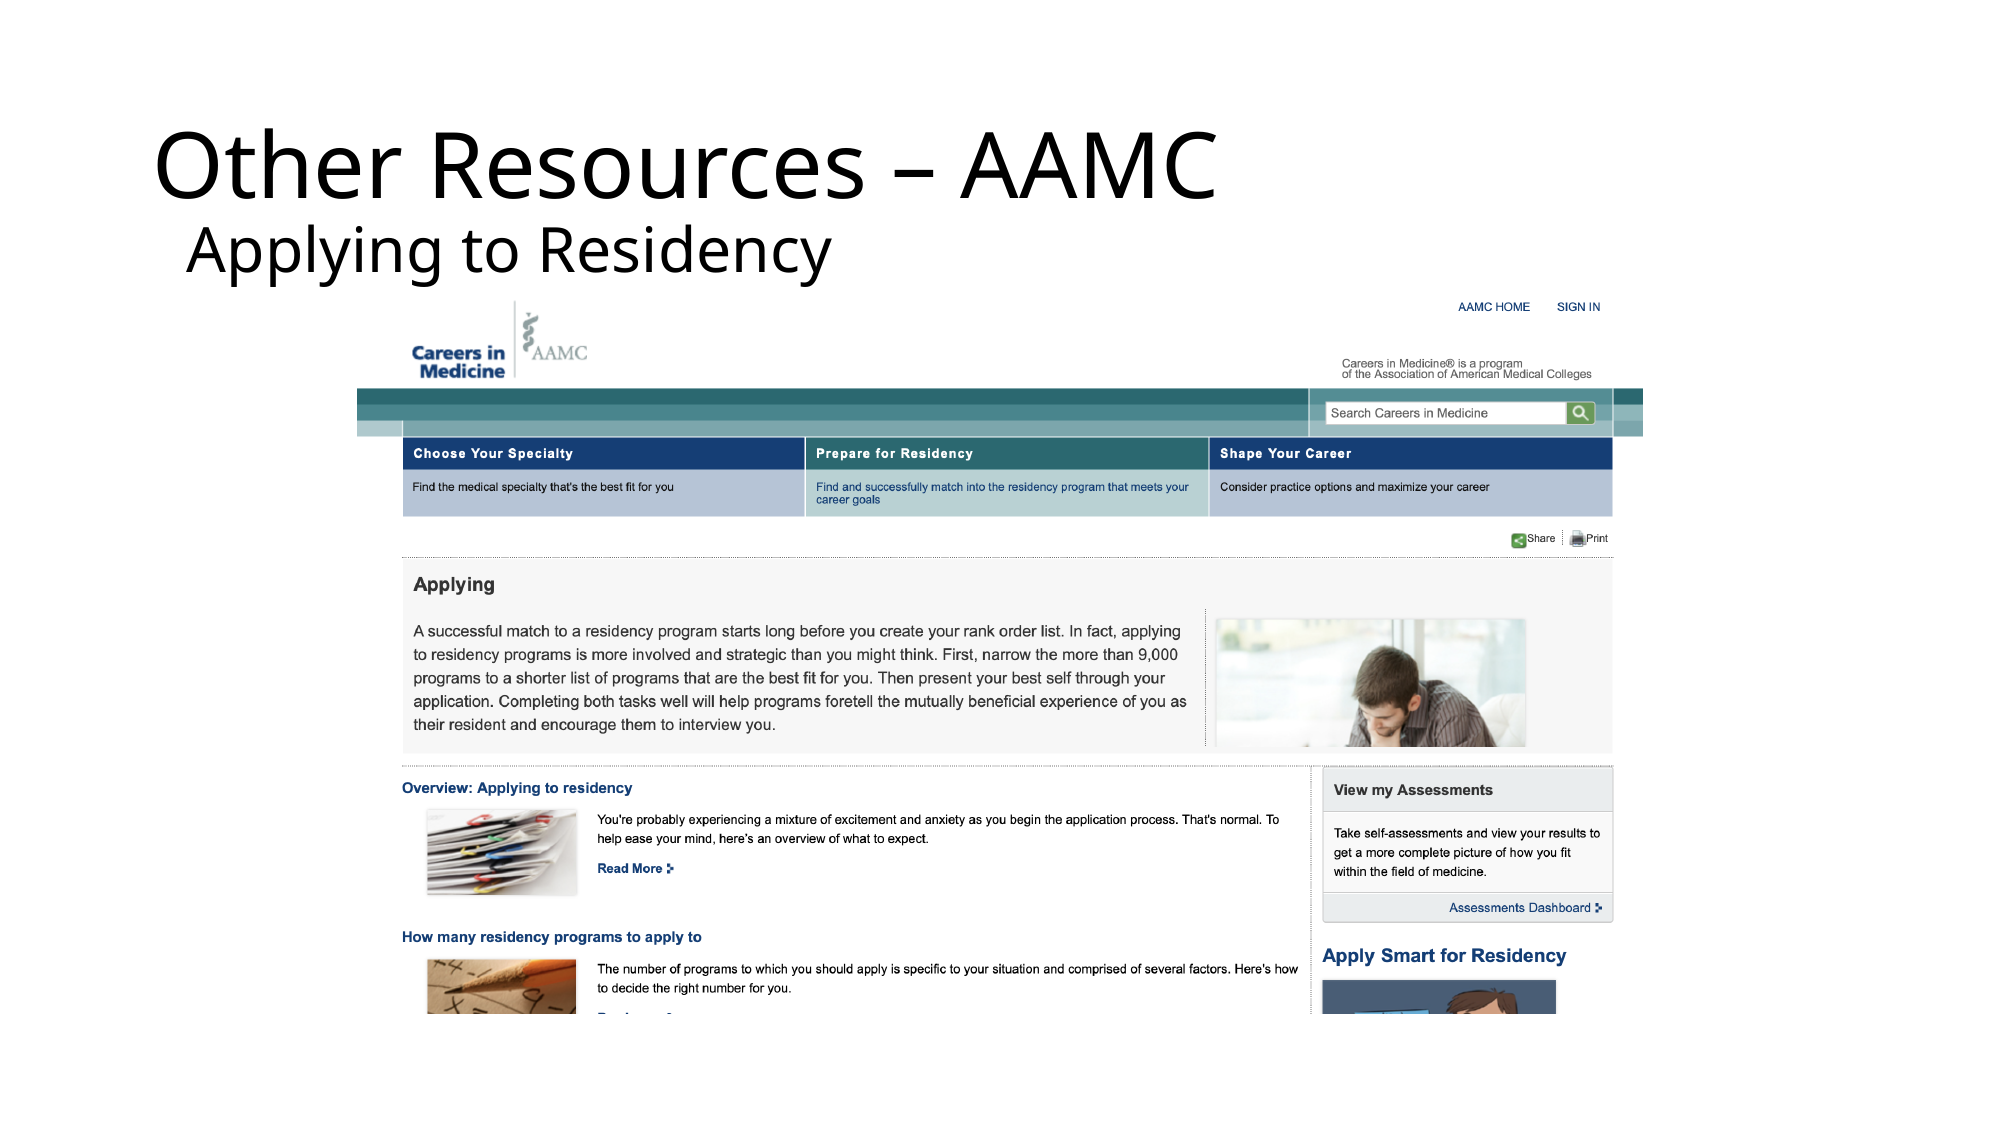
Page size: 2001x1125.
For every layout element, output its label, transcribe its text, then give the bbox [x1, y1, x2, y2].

text_box Applying to Residency [171, 143, 1897, 361]
title Other Resources – AAMC [137, 59, 1863, 278]
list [357, 299, 1643, 1014]
